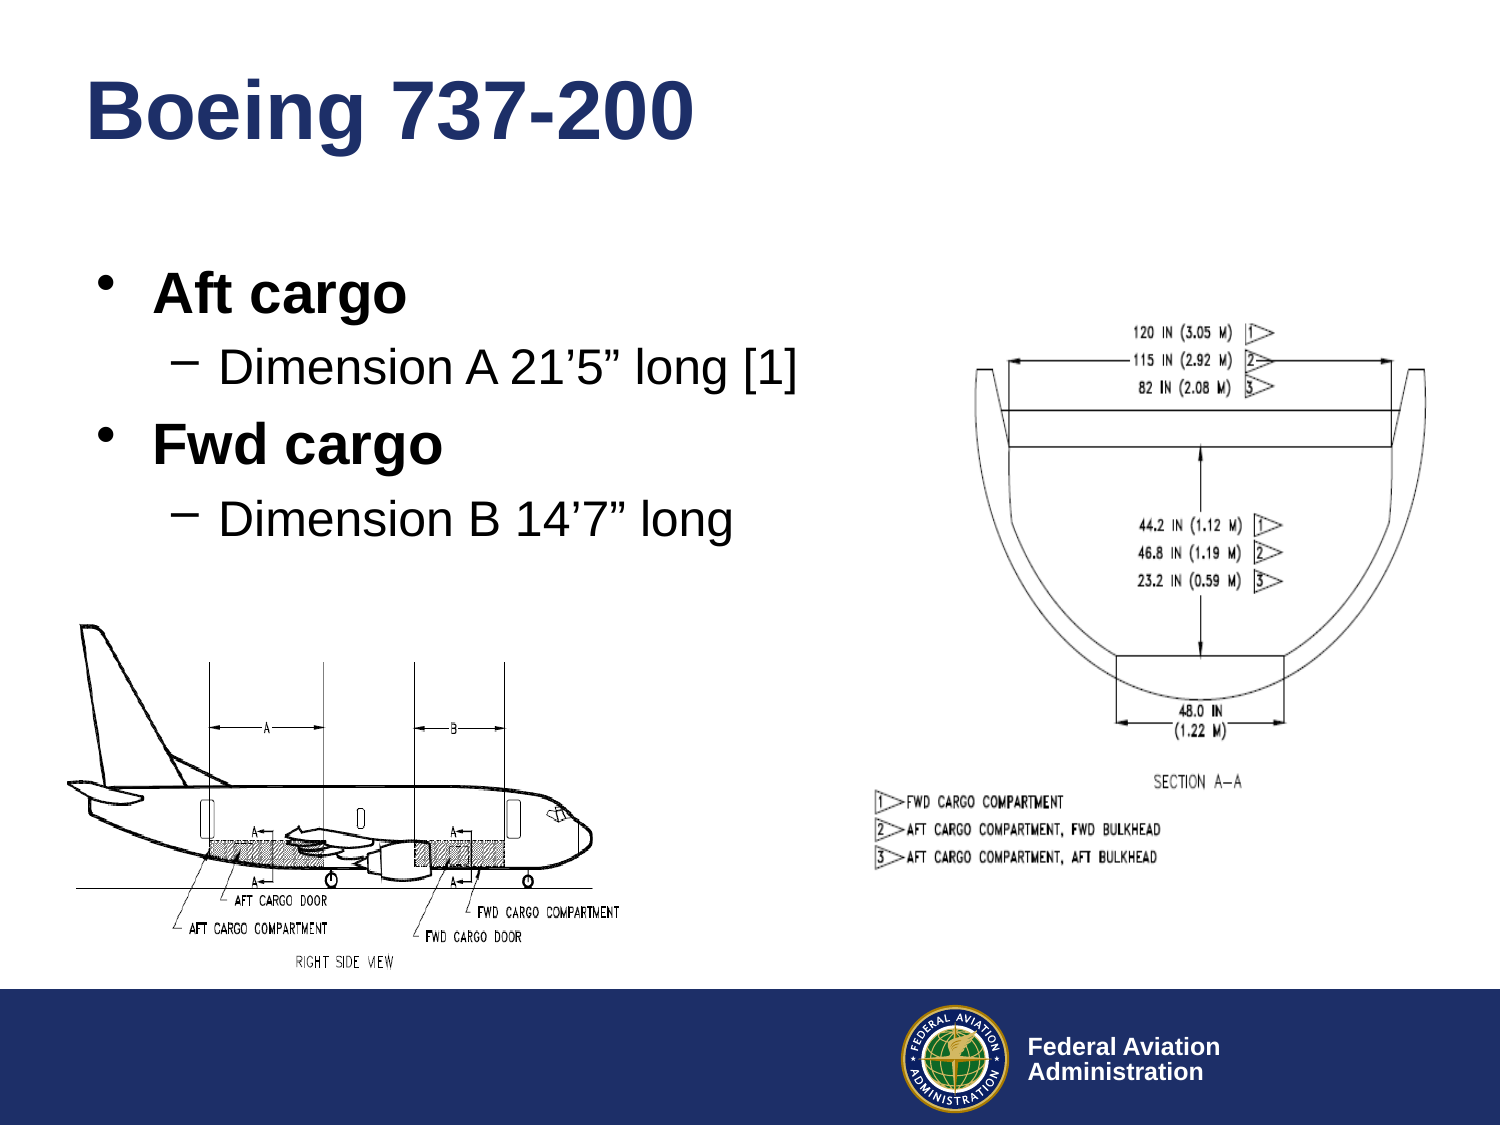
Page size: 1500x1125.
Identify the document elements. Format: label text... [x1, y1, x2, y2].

list Aft cargo Dimension A 21’5” long [1] Fwd cargo Dimension B 14’7” long [81, 247, 1402, 968]
picture [16, 590, 651, 984]
picture [808, 312, 1484, 896]
title Boeing 737-200 [70, 56, 1461, 157]
